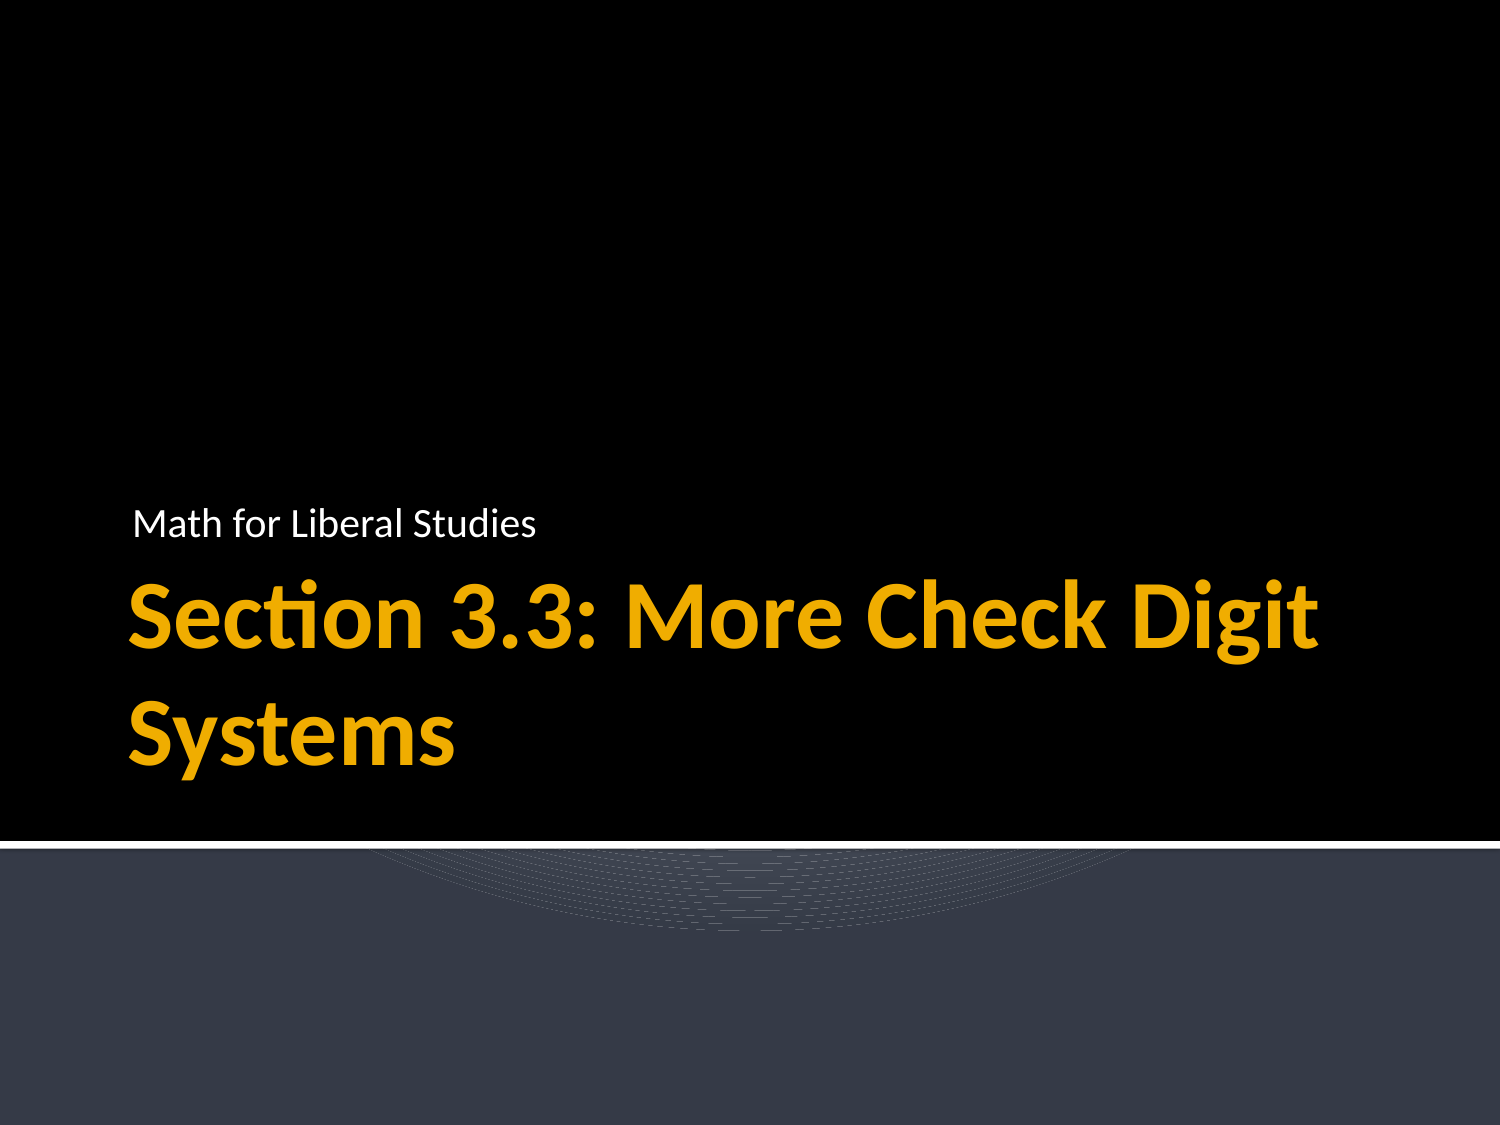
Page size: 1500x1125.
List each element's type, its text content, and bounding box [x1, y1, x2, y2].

subtitle Math for Liberal Studies [112, 299, 1438, 546]
title Section 3.3: More Check Digit Systems [112, 550, 1438, 825]
